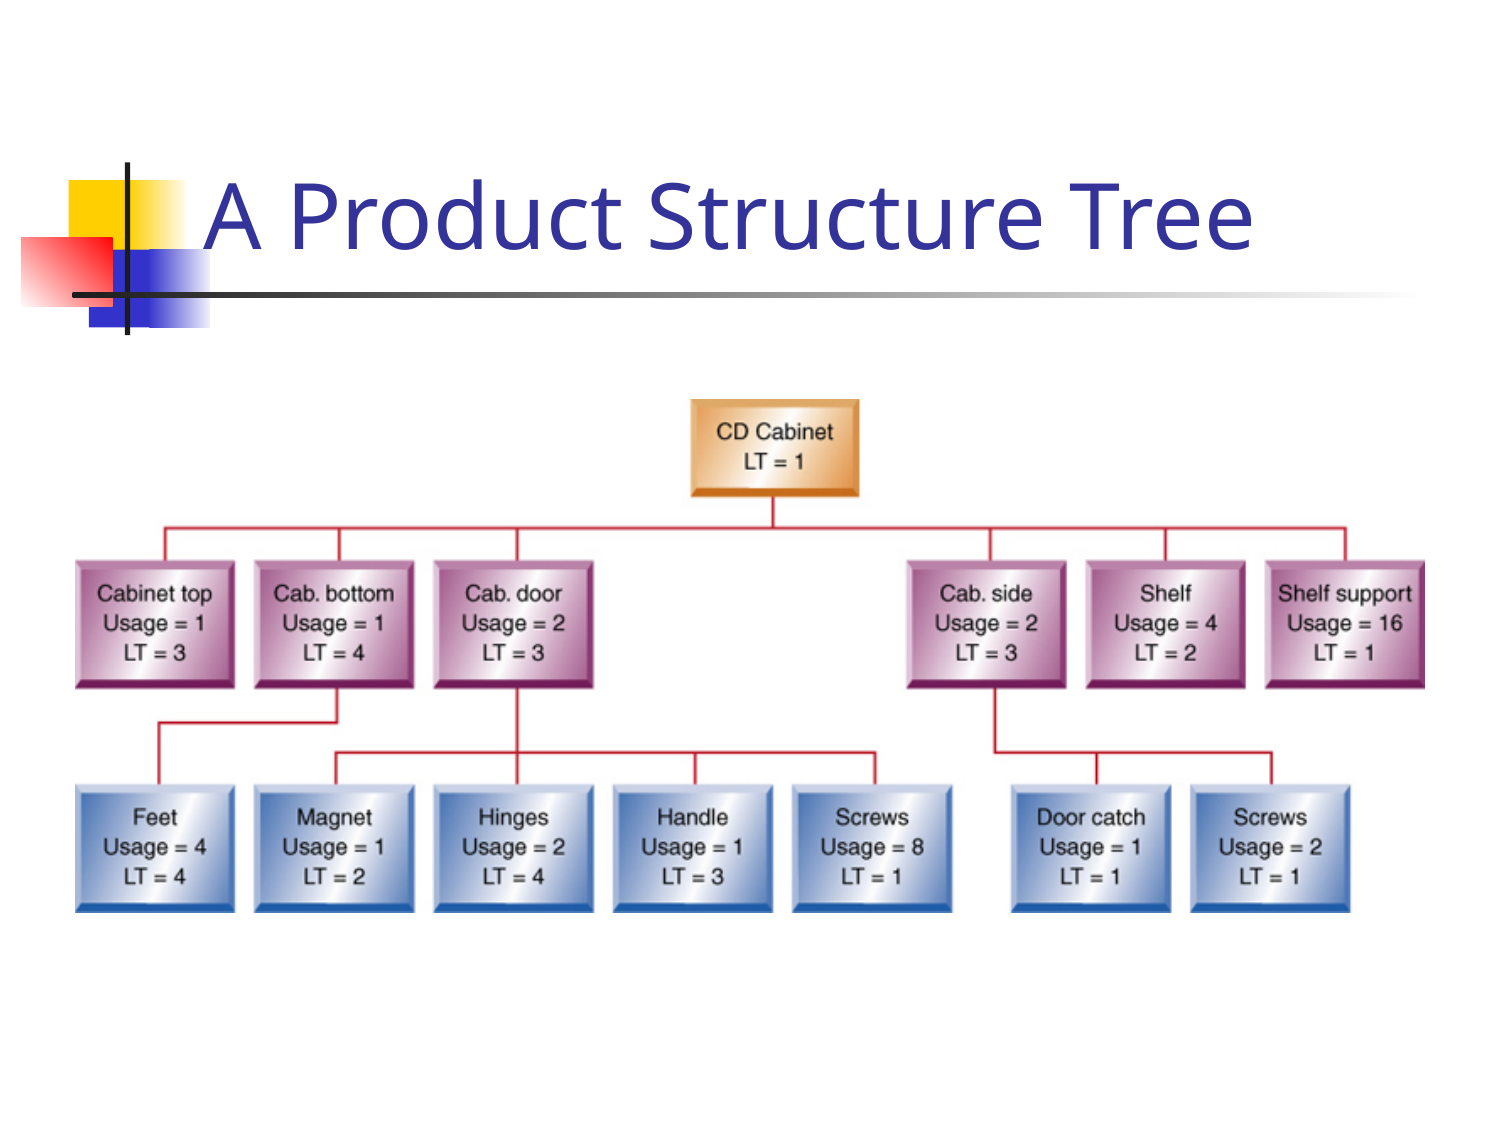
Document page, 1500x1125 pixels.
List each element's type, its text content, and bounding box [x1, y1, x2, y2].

picture [74, 399, 1426, 914]
title A Product Structure Tree [188, 34, 1468, 276]
